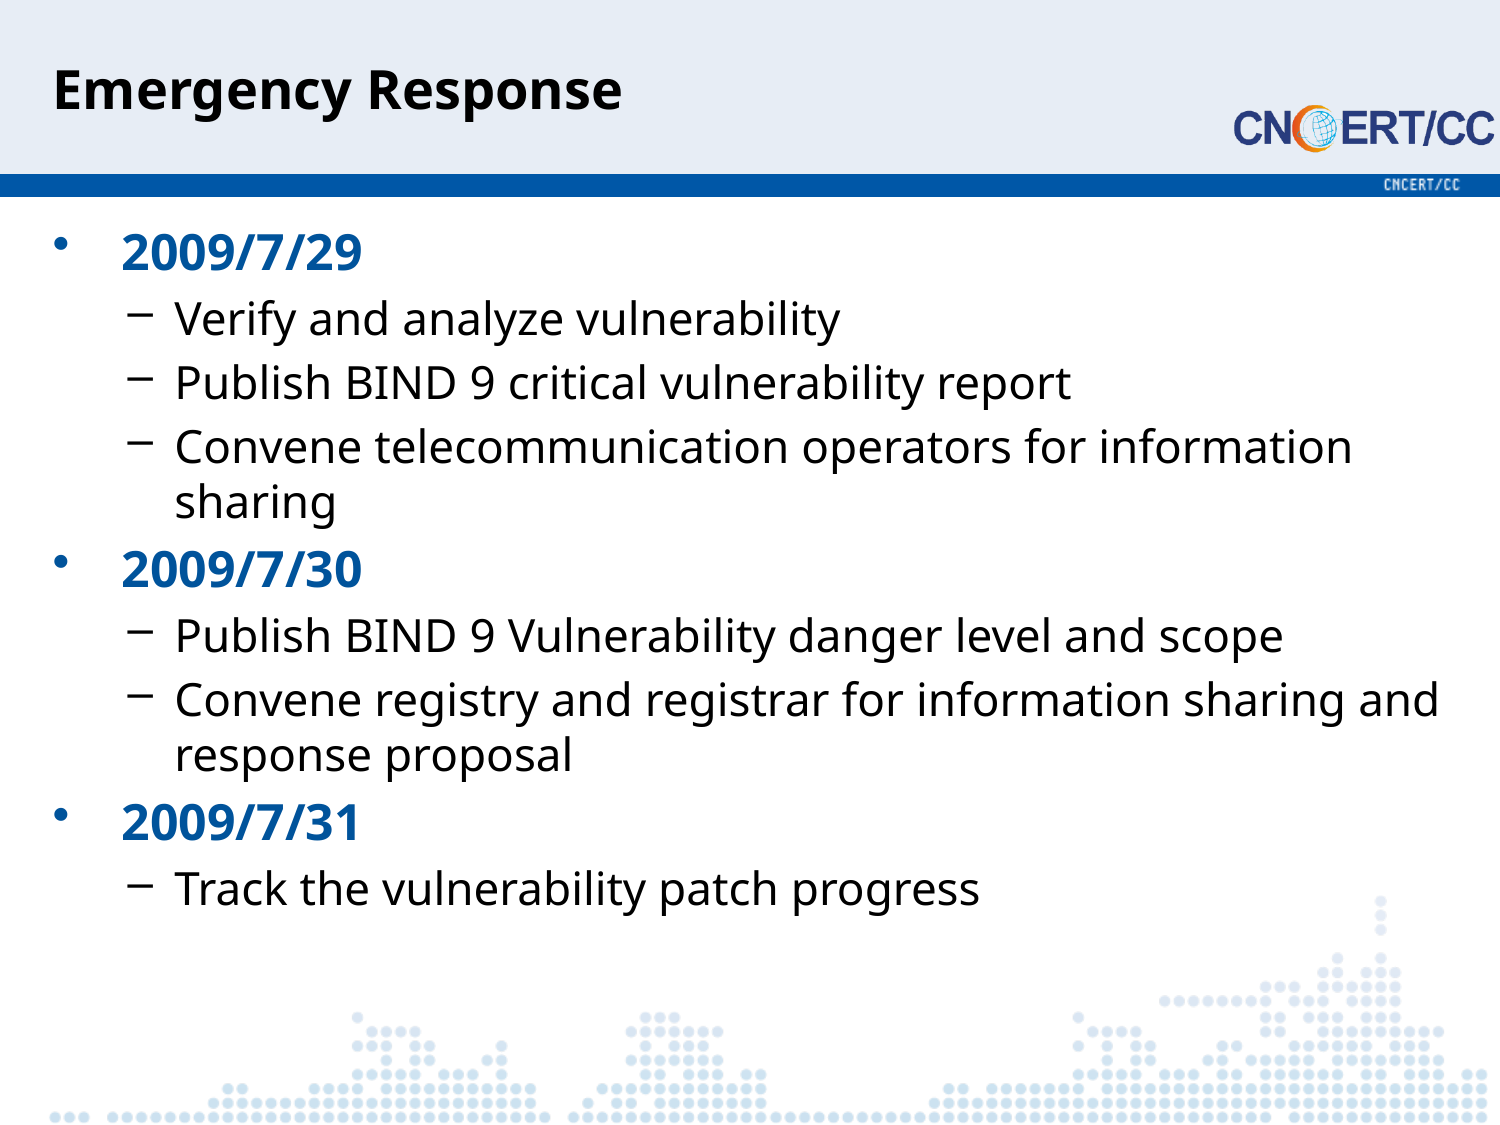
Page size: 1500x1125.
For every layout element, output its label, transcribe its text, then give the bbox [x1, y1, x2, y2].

picture [37, 894, 1500, 1125]
picture [0, 174, 1500, 197]
picture [1238, 99, 1500, 155]
list 2009/7/29 Verify and analyze vulnerability Publish BIND 9 critical vulnerability report Convene telecommunication operators for information sharing 2009/7/30 Publish BIND 9 Vulnerability danger level and scope Convene registry and registrar for information sharing and response proposal 2009/7/31 Track the vulnerability patch progress [37, 212, 1463, 951]
title Emergency Response [37, 0, 1238, 176]
